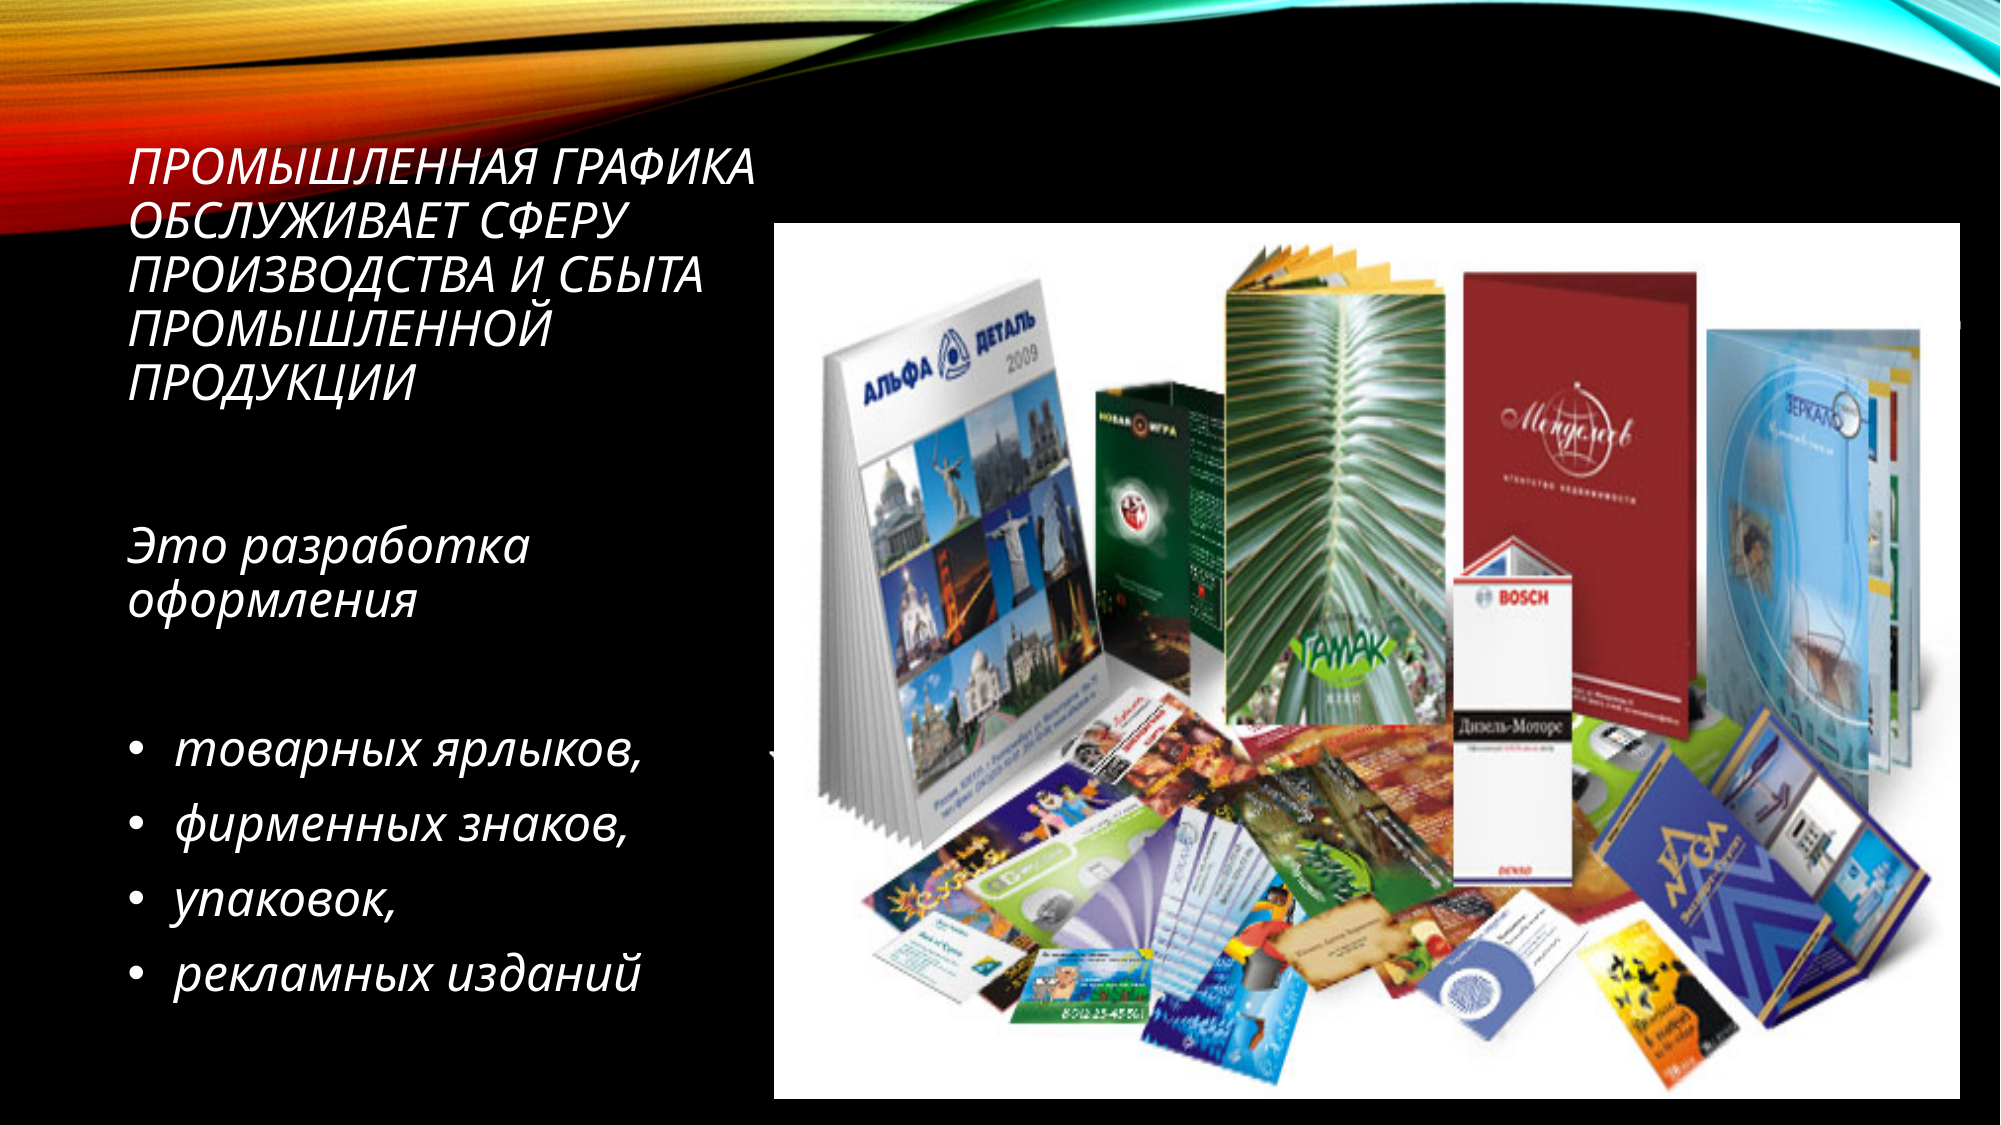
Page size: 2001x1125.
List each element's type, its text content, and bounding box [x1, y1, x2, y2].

list Это разработка оформления товарных ярлыков, фирменных знаков, упаковок, рекламных изданий [112, 512, 729, 1021]
picture [0, 0, 2000, 1099]
title Промышленная графика обслуживает сферу производства и сбыта промышленной продукции [112, 94, 788, 419]
